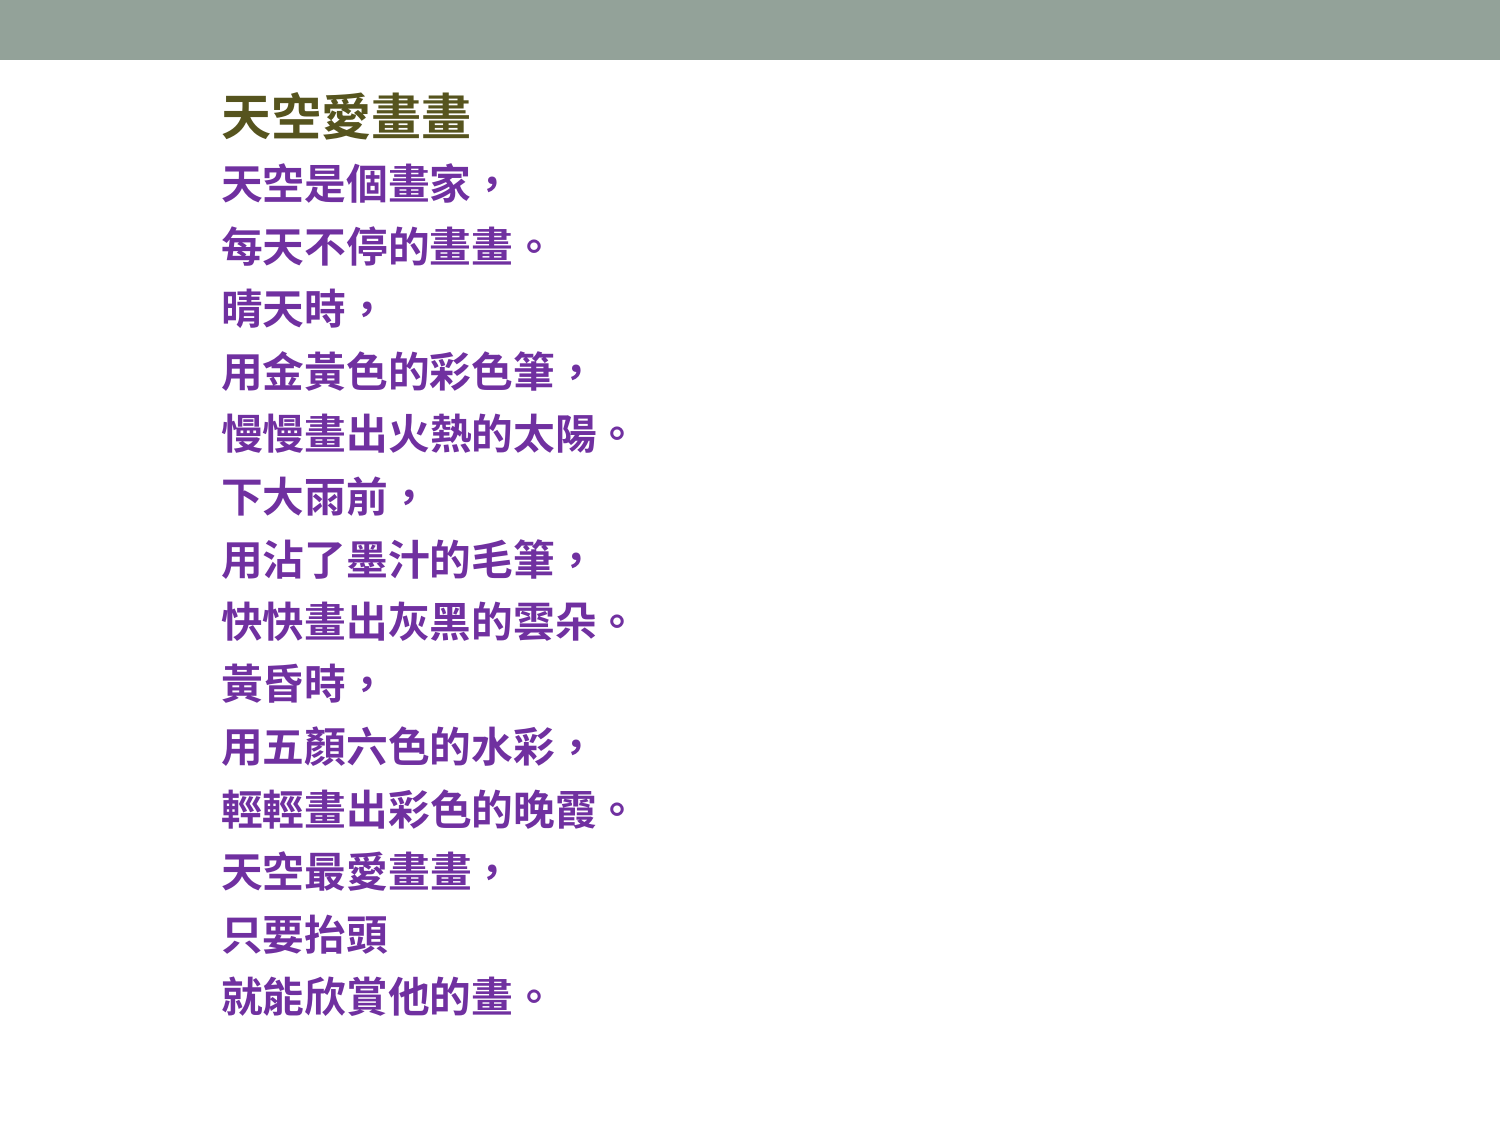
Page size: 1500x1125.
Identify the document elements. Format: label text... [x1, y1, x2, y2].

text_box 天空愛畫畫 天空是個畫家， 每天不停的畫畫。 晴天時， 用金黃色的彩色筆， 慢慢畫出火熱的太陽。 下大雨前， 用沾了墨汁的毛筆， 快快畫出灰黑的雲朵。 黃昏時， 用五顏六色的水彩， 輕輕畫出彩色的晚霞。 天空最愛畫畫， 只要抬頭 就能欣賞他的畫。 [206, 78, 957, 1089]
